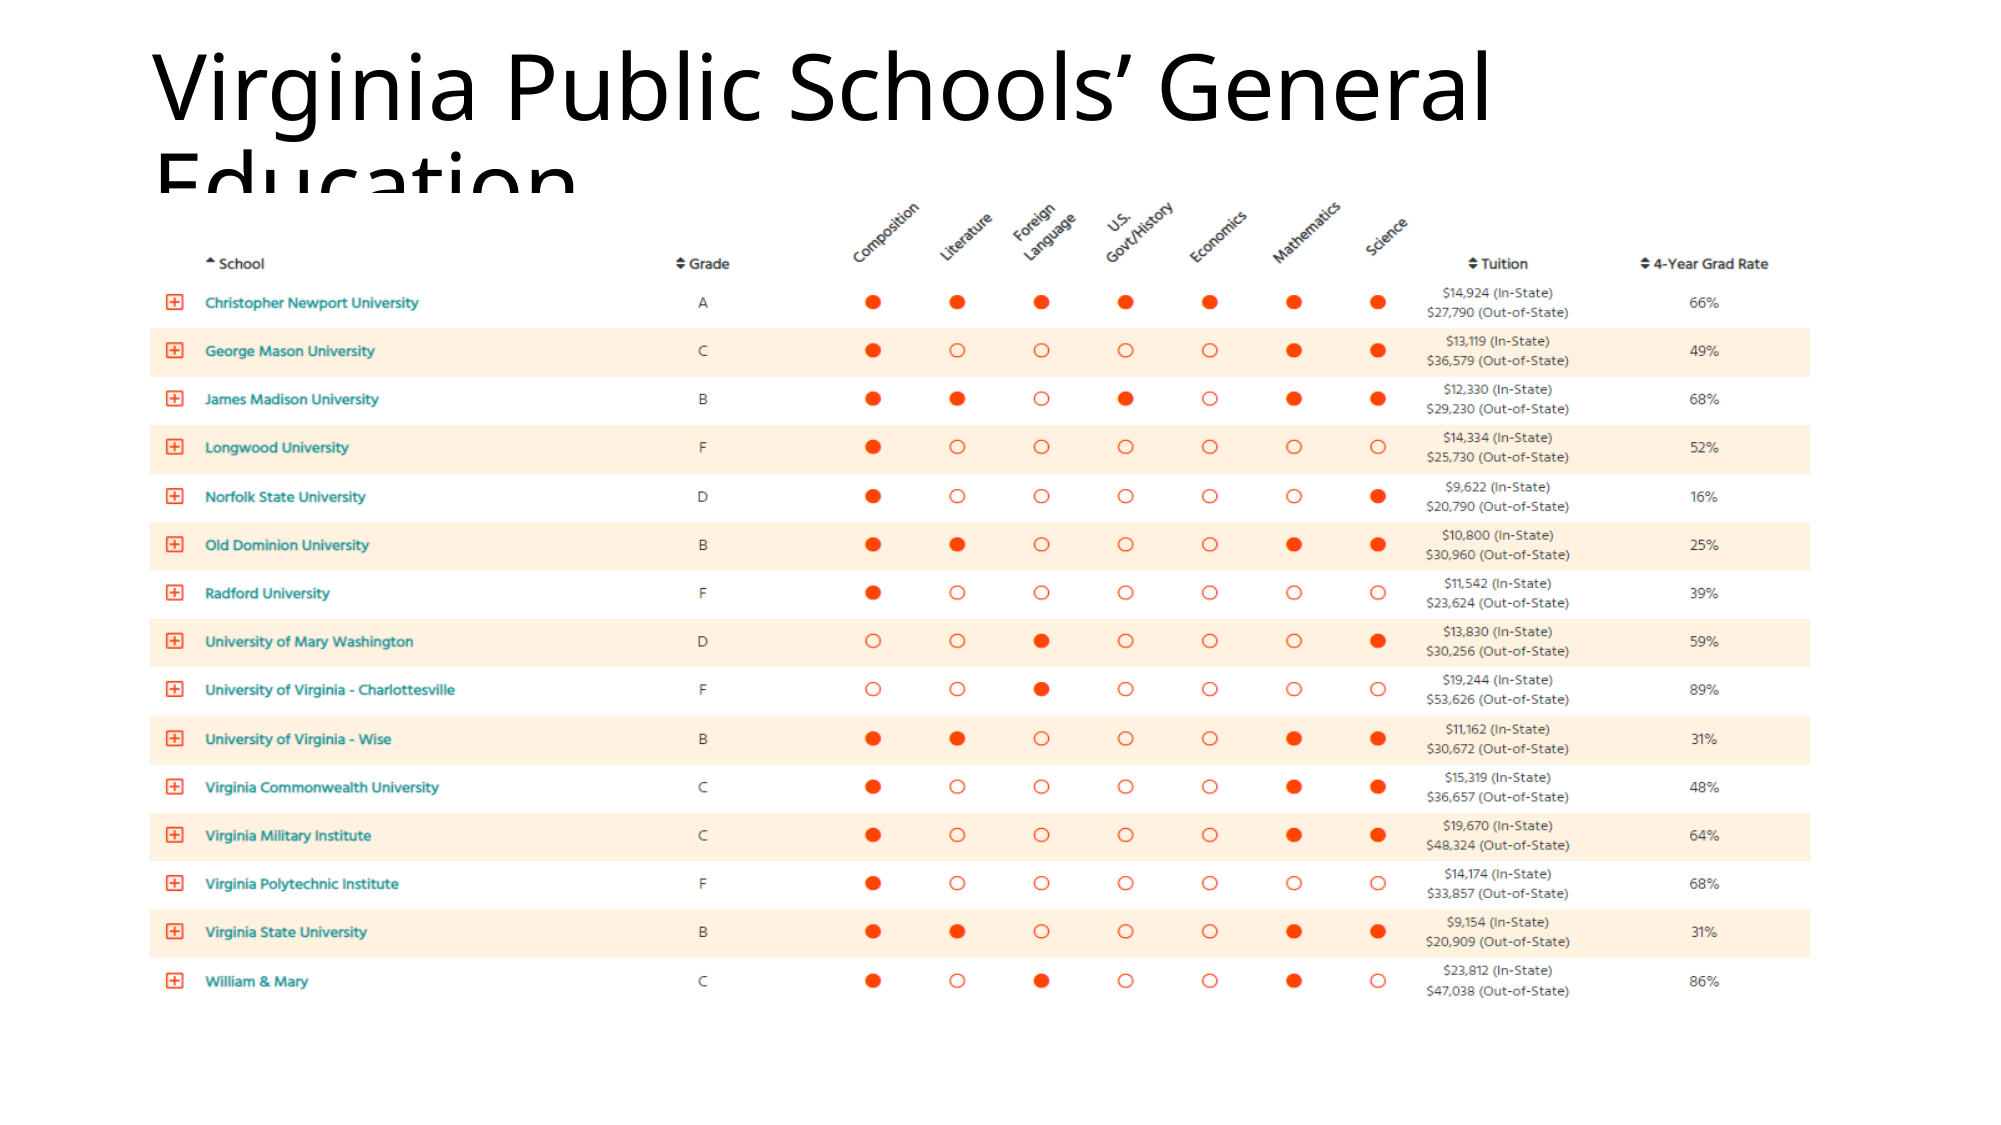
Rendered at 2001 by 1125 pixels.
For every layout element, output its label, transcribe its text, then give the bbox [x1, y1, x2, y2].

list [124, 193, 1810, 1014]
title Virginia Public Schools’ General Education [137, 31, 1863, 250]
